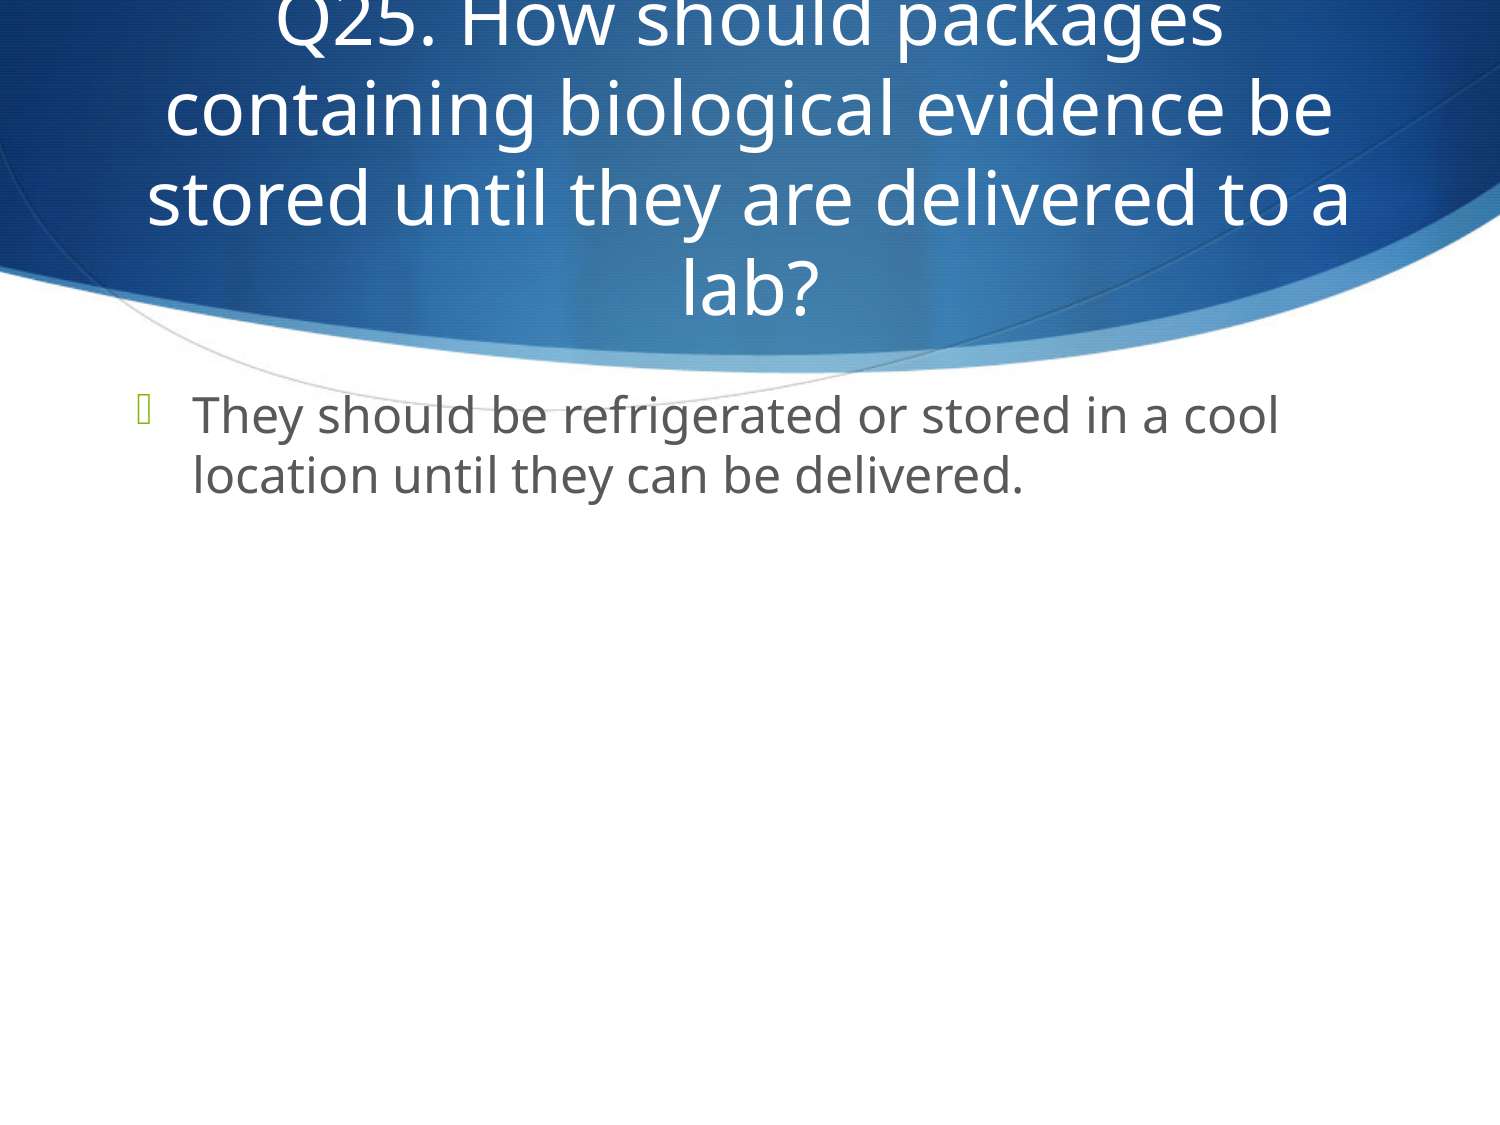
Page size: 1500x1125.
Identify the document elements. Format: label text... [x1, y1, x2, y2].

title Q25. How should packages containing biological evidence be stored until they are delivered to a lab? [75, 56, 1425, 245]
picture [0, 0, 1500, 1125]
list They should be refrigerated or stored in a cool location until they can be delivered. [121, 376, 1379, 991]
